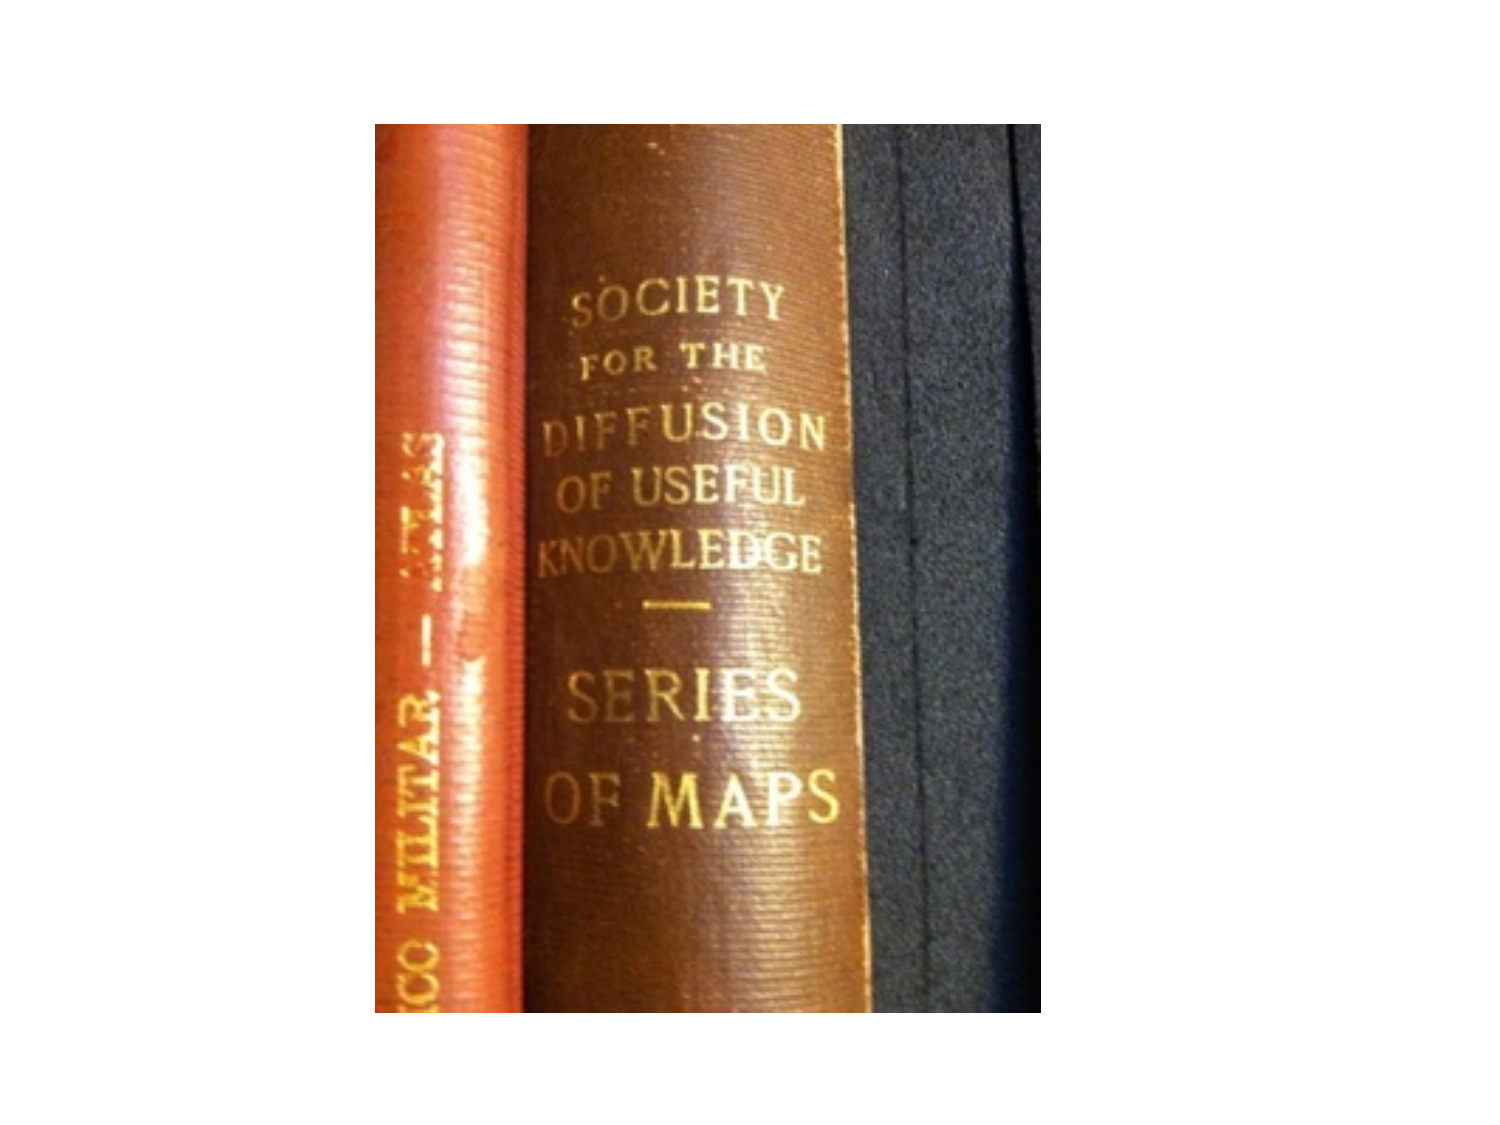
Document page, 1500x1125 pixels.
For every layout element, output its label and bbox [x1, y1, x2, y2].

picture [374, 124, 1041, 1013]
